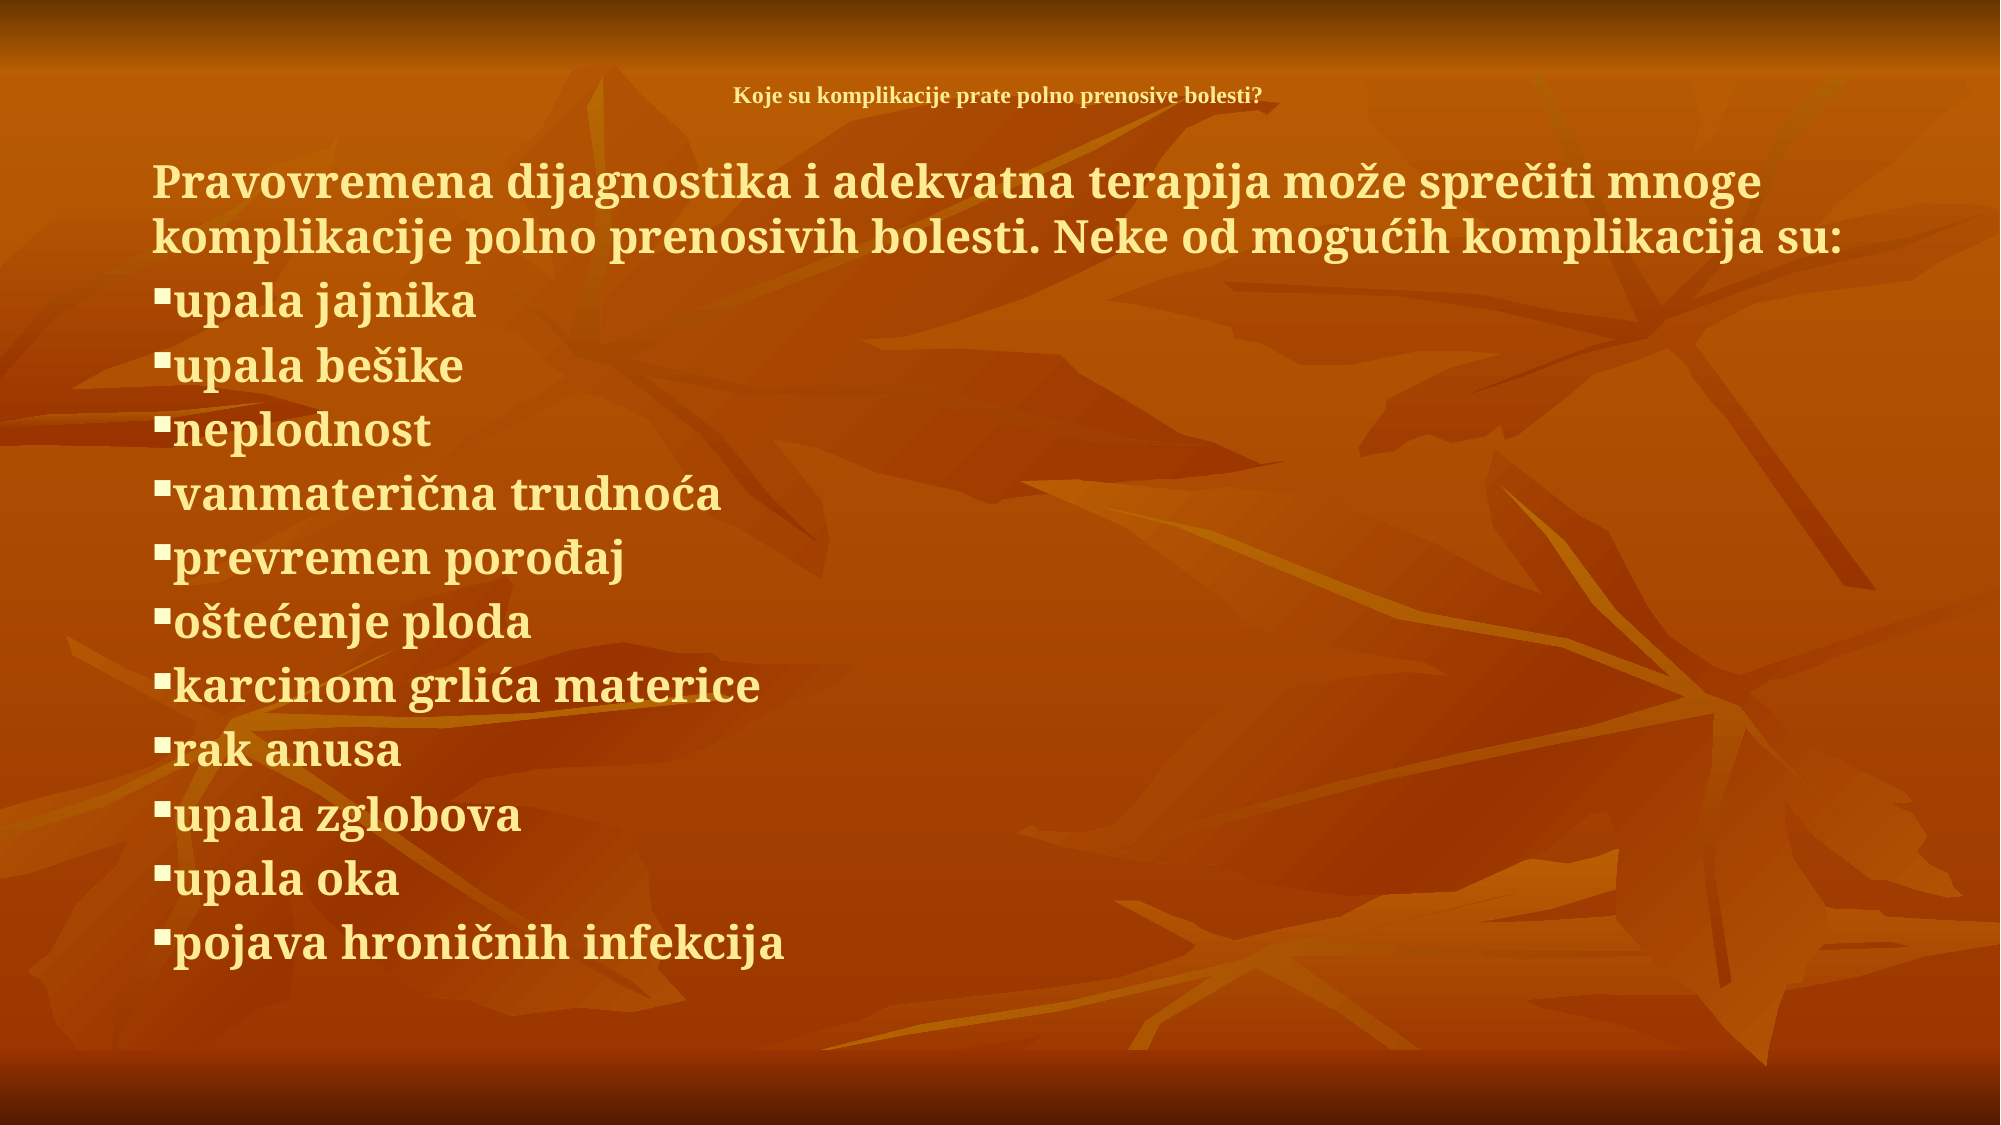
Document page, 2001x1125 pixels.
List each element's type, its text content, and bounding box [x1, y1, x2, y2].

list Pravovremena dijagnostika i adekvatna terapija može sprečiti mnoge komplikacije polno prenosivih bolesti. Neke od mogućih komplikacija su: upala jajnika upala bešike neplodnost vanmaterična trudnoća prevremen porođaj oštećenje ploda karcinom grlića materice rak anusa upala zglobova upala oka pojava hroničnih infekcija [137, 145, 1863, 860]
title Koje su komplikacije prate polno prenosive bolesti? [98, 71, 1899, 147]
